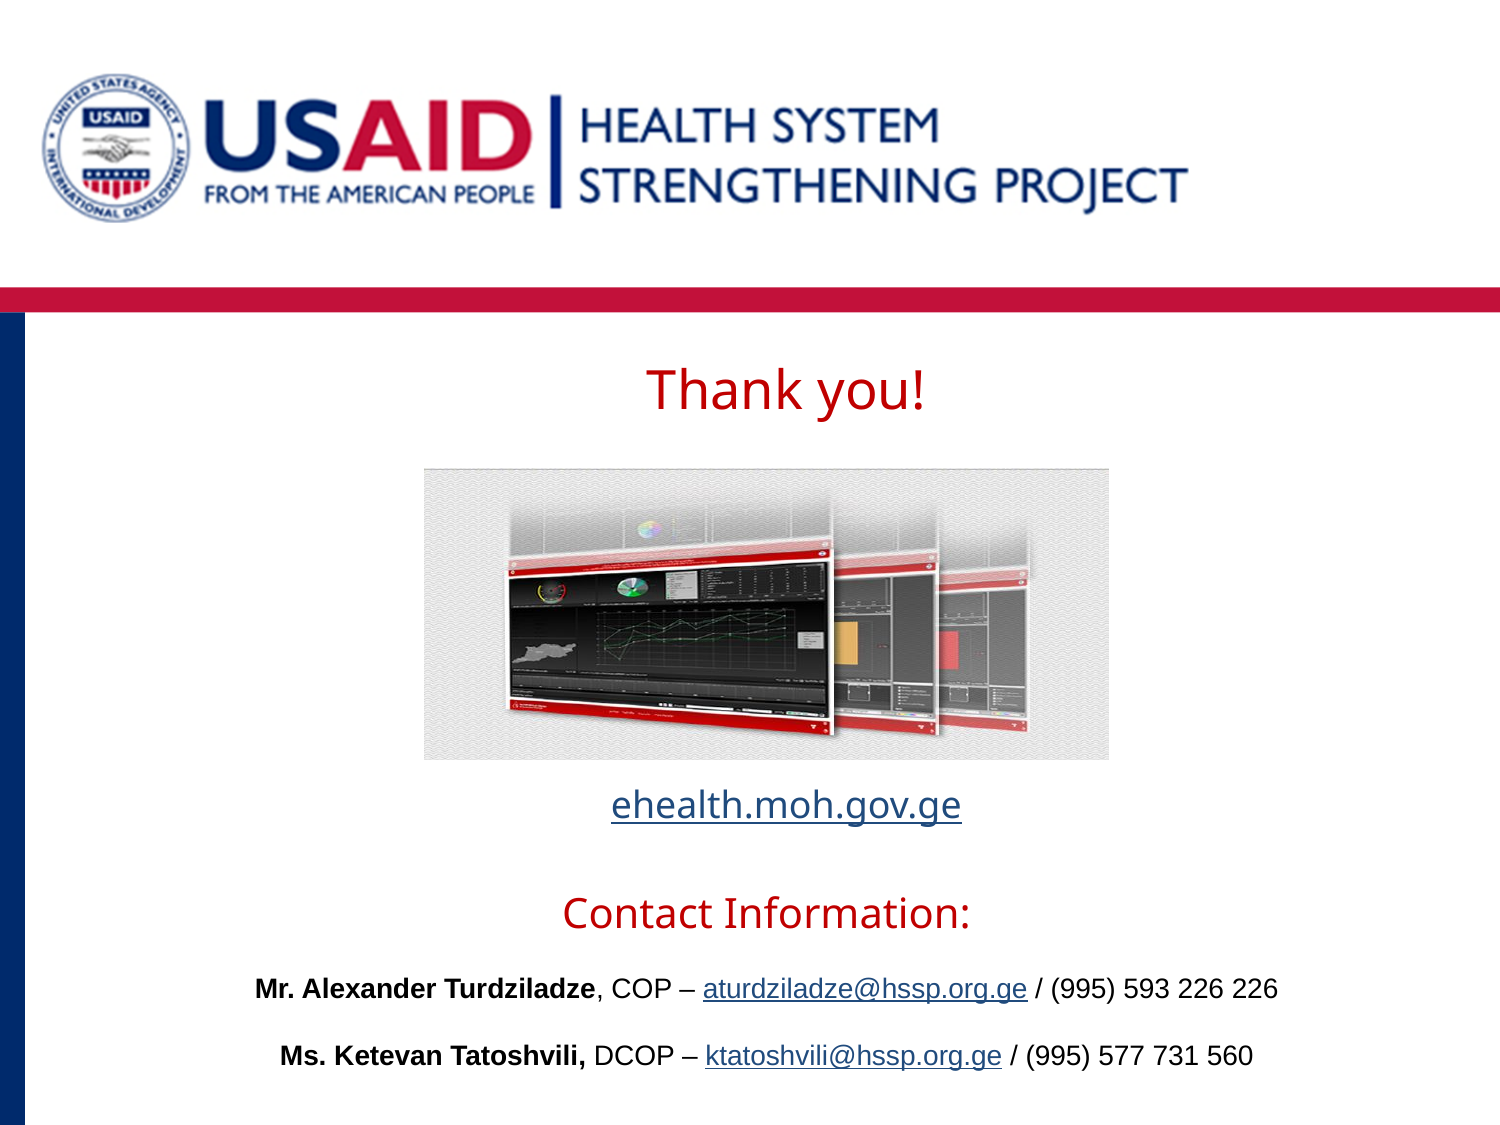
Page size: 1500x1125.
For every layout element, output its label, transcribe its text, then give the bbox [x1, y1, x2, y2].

text_box ehealth.moh.gov.ge [230, 773, 1343, 834]
text_box Thank you! [86, 302, 1487, 428]
picture [41, 73, 1189, 223]
text_box Contact Information: Mr. Alexander Turdziladze, COP – aturdziladze@hssp.org.ge / (995) 593 226 226 Ms. Ketevan Tatoshvili, DCOP – ktatoshvili@hssp.org.ge / (995) 577 731 560 [66, 834, 1467, 1079]
picture [424, 467, 1110, 760]
